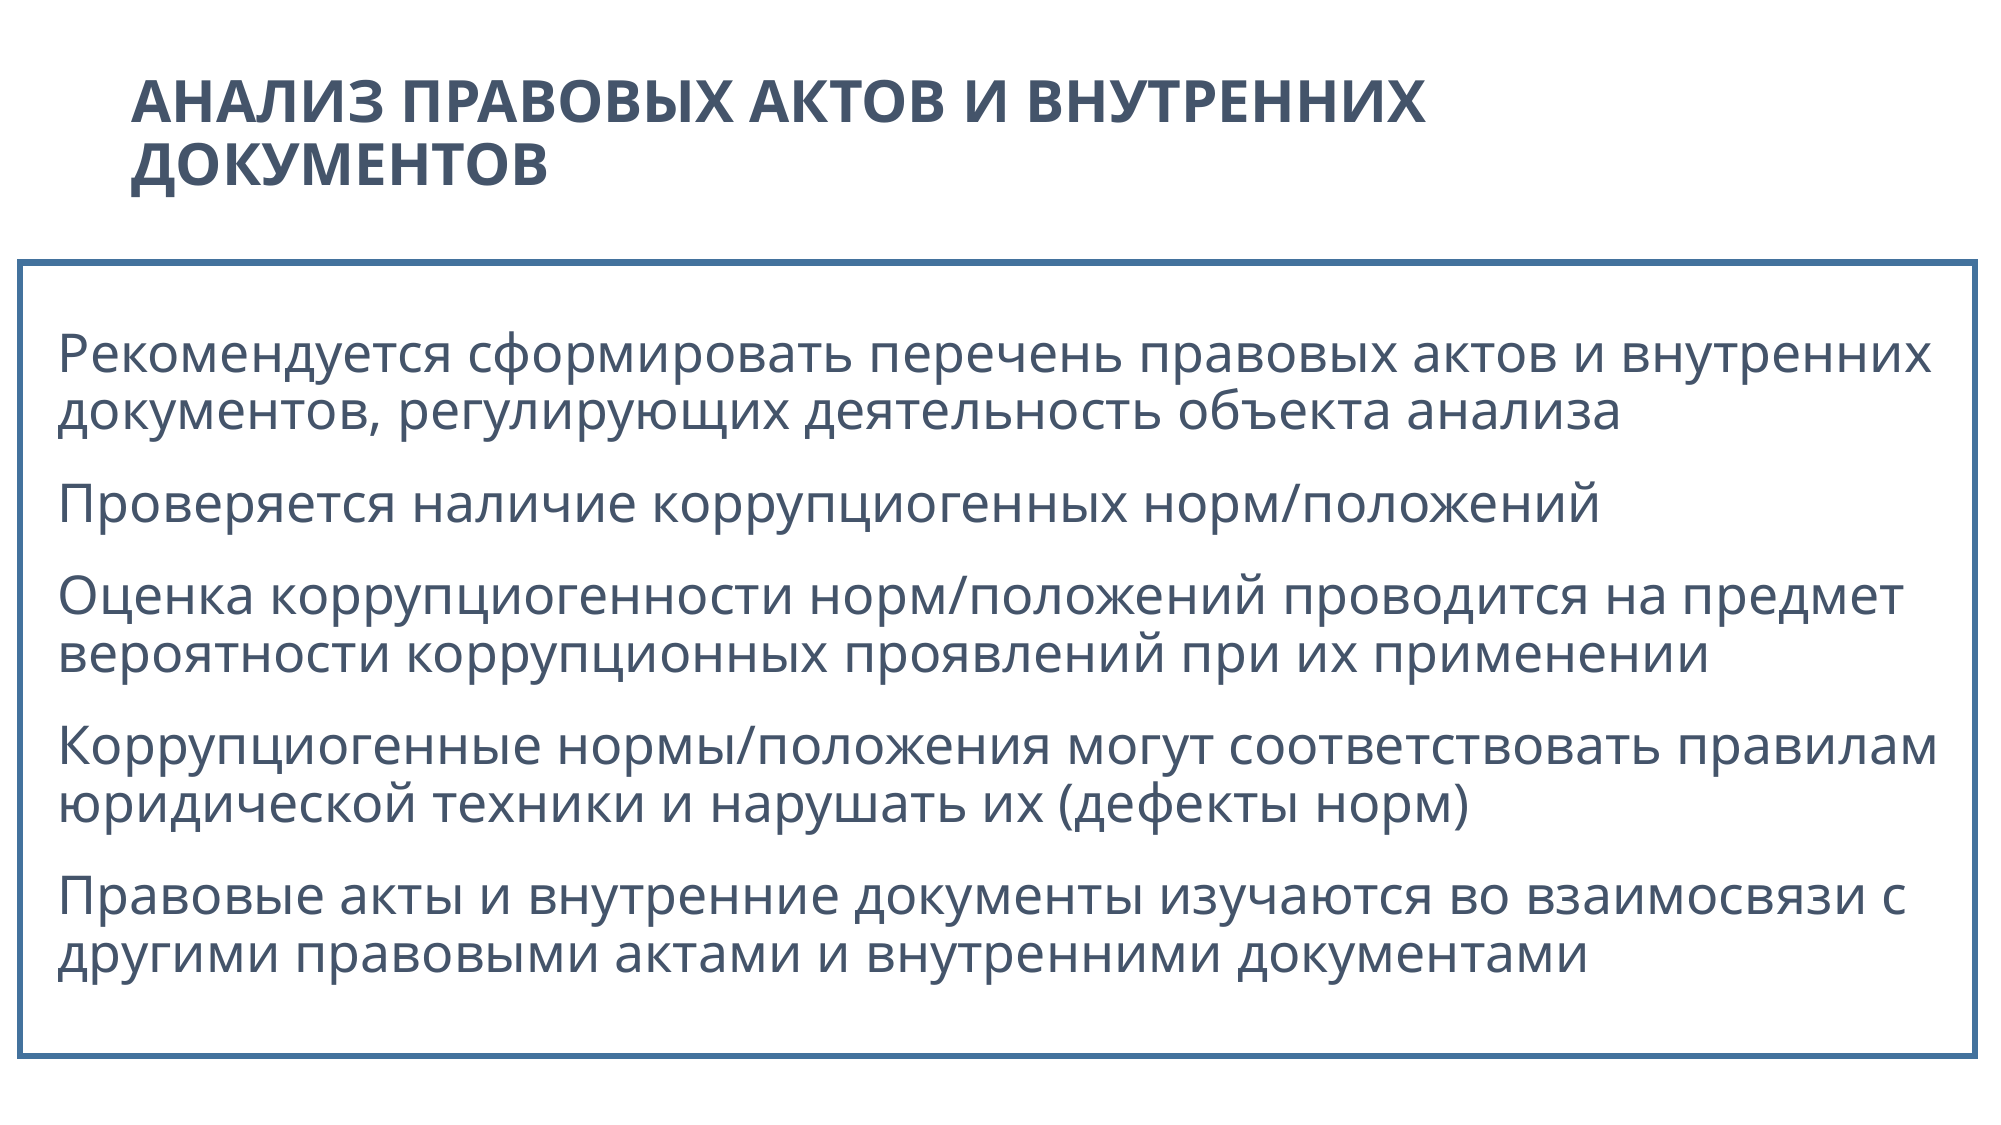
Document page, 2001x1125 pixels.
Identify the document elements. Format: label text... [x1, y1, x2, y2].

title АНАЛИЗ ПРАВОВЫХ АКТОВ И ВНУТРЕННИХ ДОКУМЕНТОВ [116, 74, 1634, 196]
text_box [19, 261, 1976, 1057]
